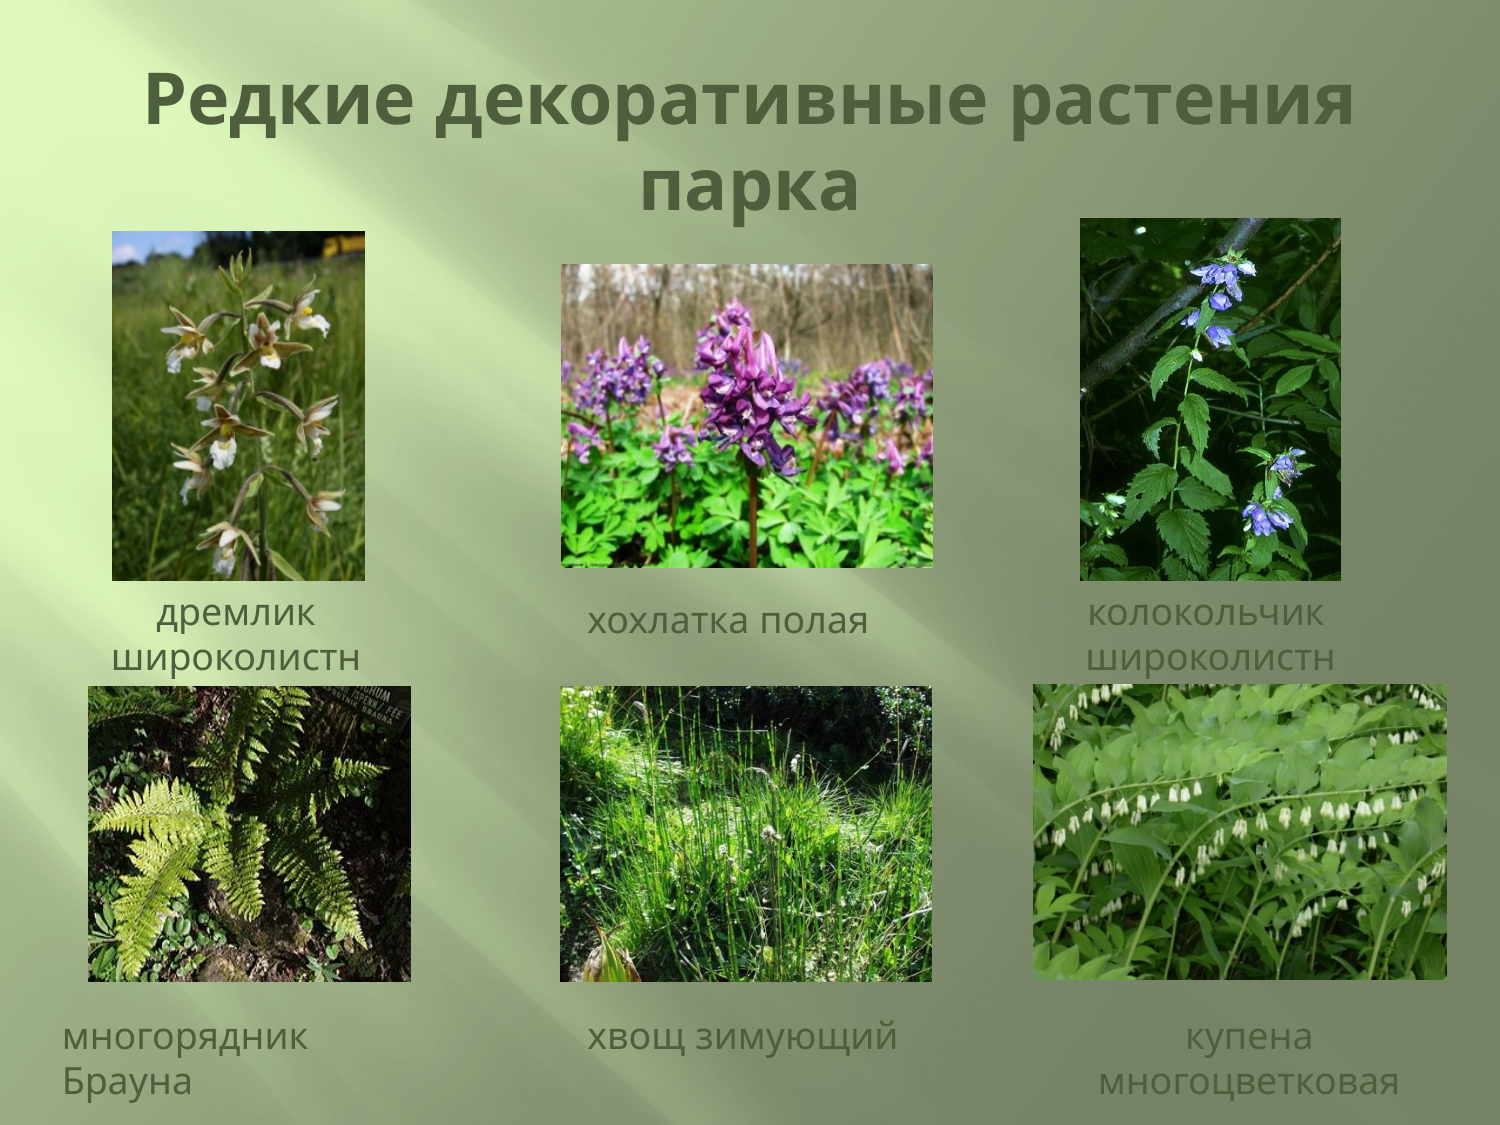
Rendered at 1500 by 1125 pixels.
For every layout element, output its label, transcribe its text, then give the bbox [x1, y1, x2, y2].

picture [1033, 684, 1448, 980]
text_box купена многоцветковая [1018, 1004, 1480, 1110]
picture [560, 686, 933, 982]
picture [1080, 218, 1341, 581]
title Редкие декоративные растения парка [75, 45, 1425, 233]
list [111, 231, 365, 581]
text_box колокольчик широколистный [1057, 580, 1365, 684]
text_box многорядник Брауна [47, 1004, 426, 1110]
text_box хвощ зимующий [572, 1004, 944, 1065]
picture [88, 686, 411, 982]
text_box дремлик широколистный [88, 580, 384, 686]
text_box хохлатка полая [572, 589, 921, 649]
picture [560, 264, 933, 568]
